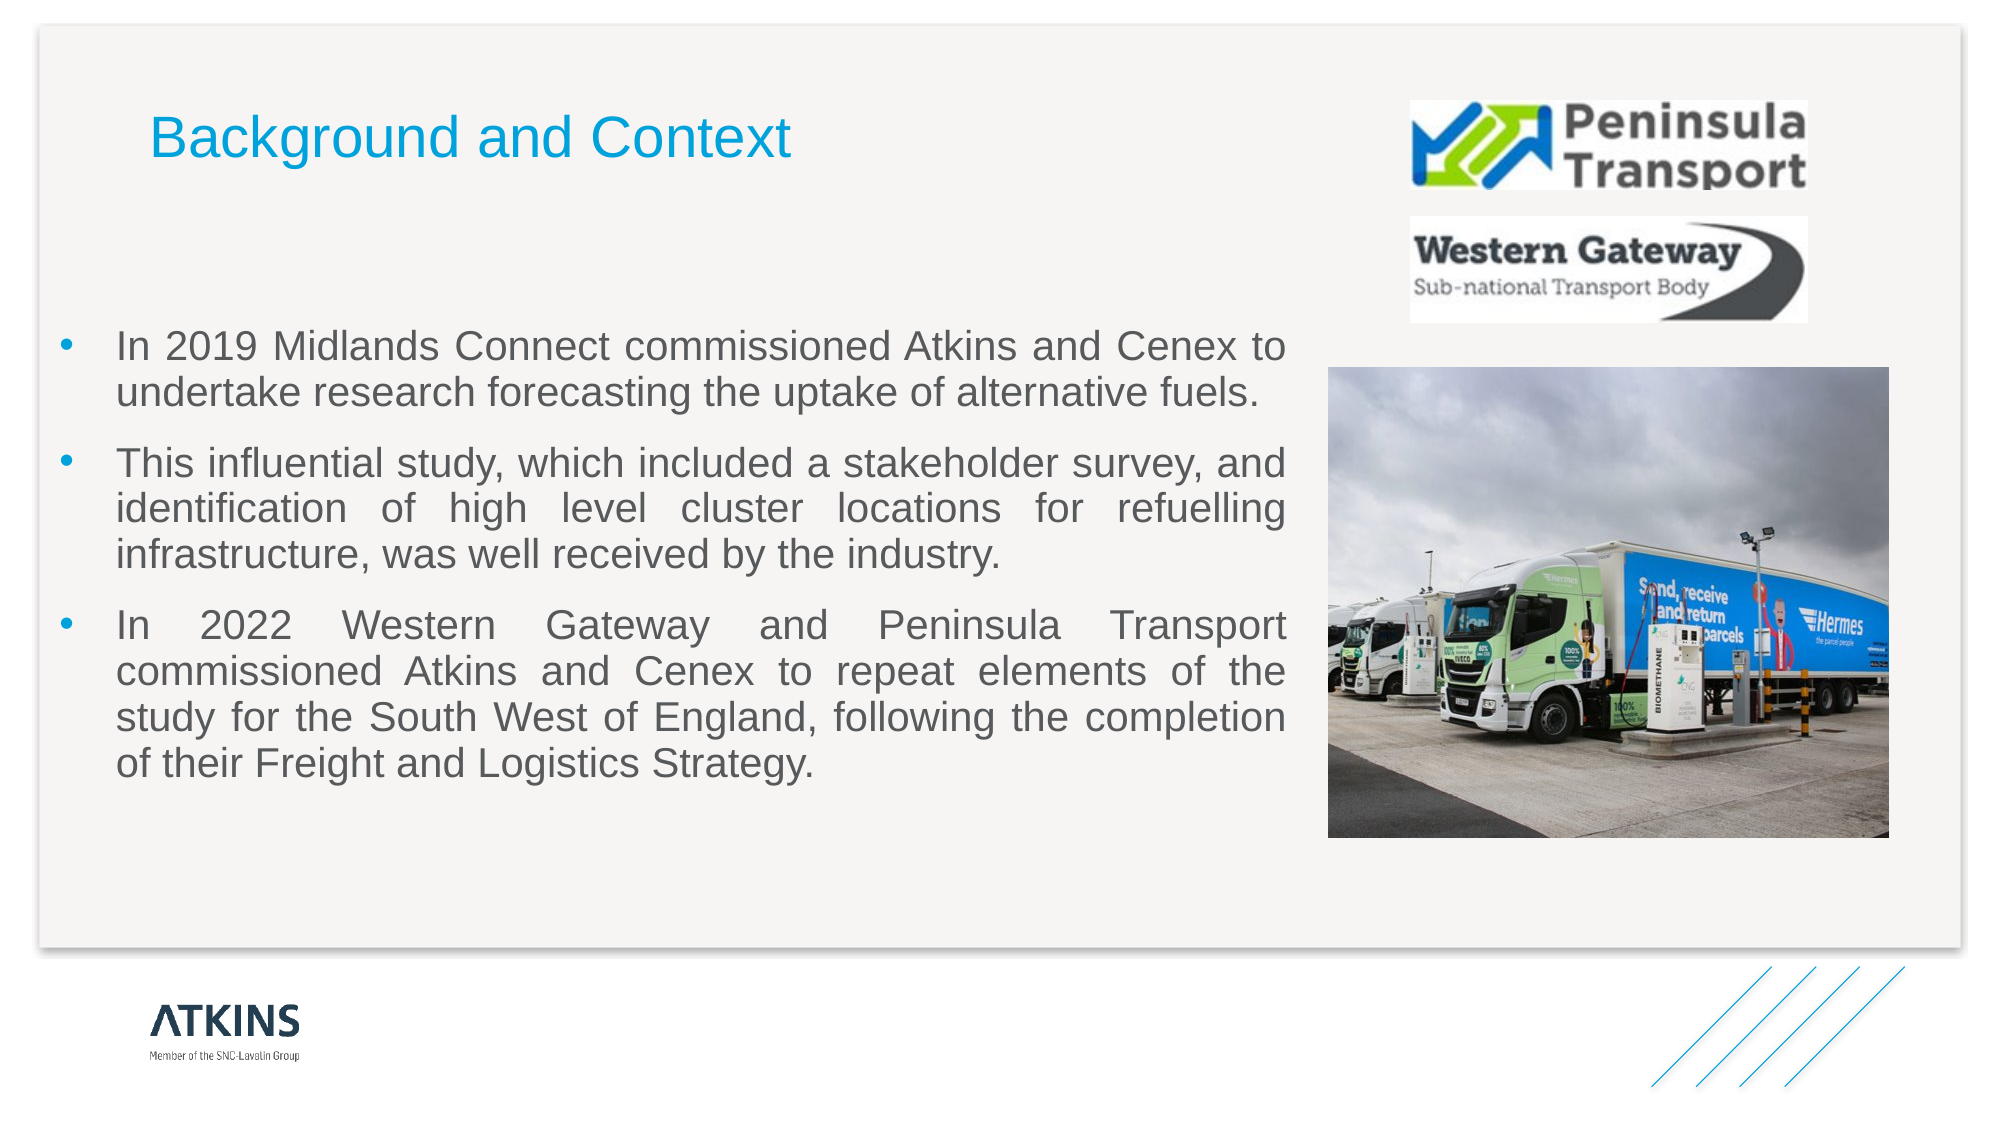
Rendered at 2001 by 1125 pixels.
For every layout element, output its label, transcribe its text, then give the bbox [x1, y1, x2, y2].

picture [1328, 367, 1889, 838]
picture [1739, 966, 1861, 1088]
text_box In 2019 Midlands Connect commissioned Atkins and Cenex to undertake research forecasting the uptake of alternative fuels. This influential study, which included a stakeholder survey, and identification of high level cluster locations for refuelling infrastructure, was well received by the industry. In 2022 Western Gateway and Peninsula Transport commissioned Atkins and Cenex to repeat elements of the study for the South West of England, following the completion of their Freight and Logistics Strategy. [59, 322, 1288, 890]
picture [1651, 966, 1773, 1088]
picture [1409, 216, 1808, 324]
picture [1409, 100, 1808, 190]
picture [1784, 966, 1906, 1088]
title Background and Context [149, 63, 1851, 215]
picture [135, 978, 314, 1074]
